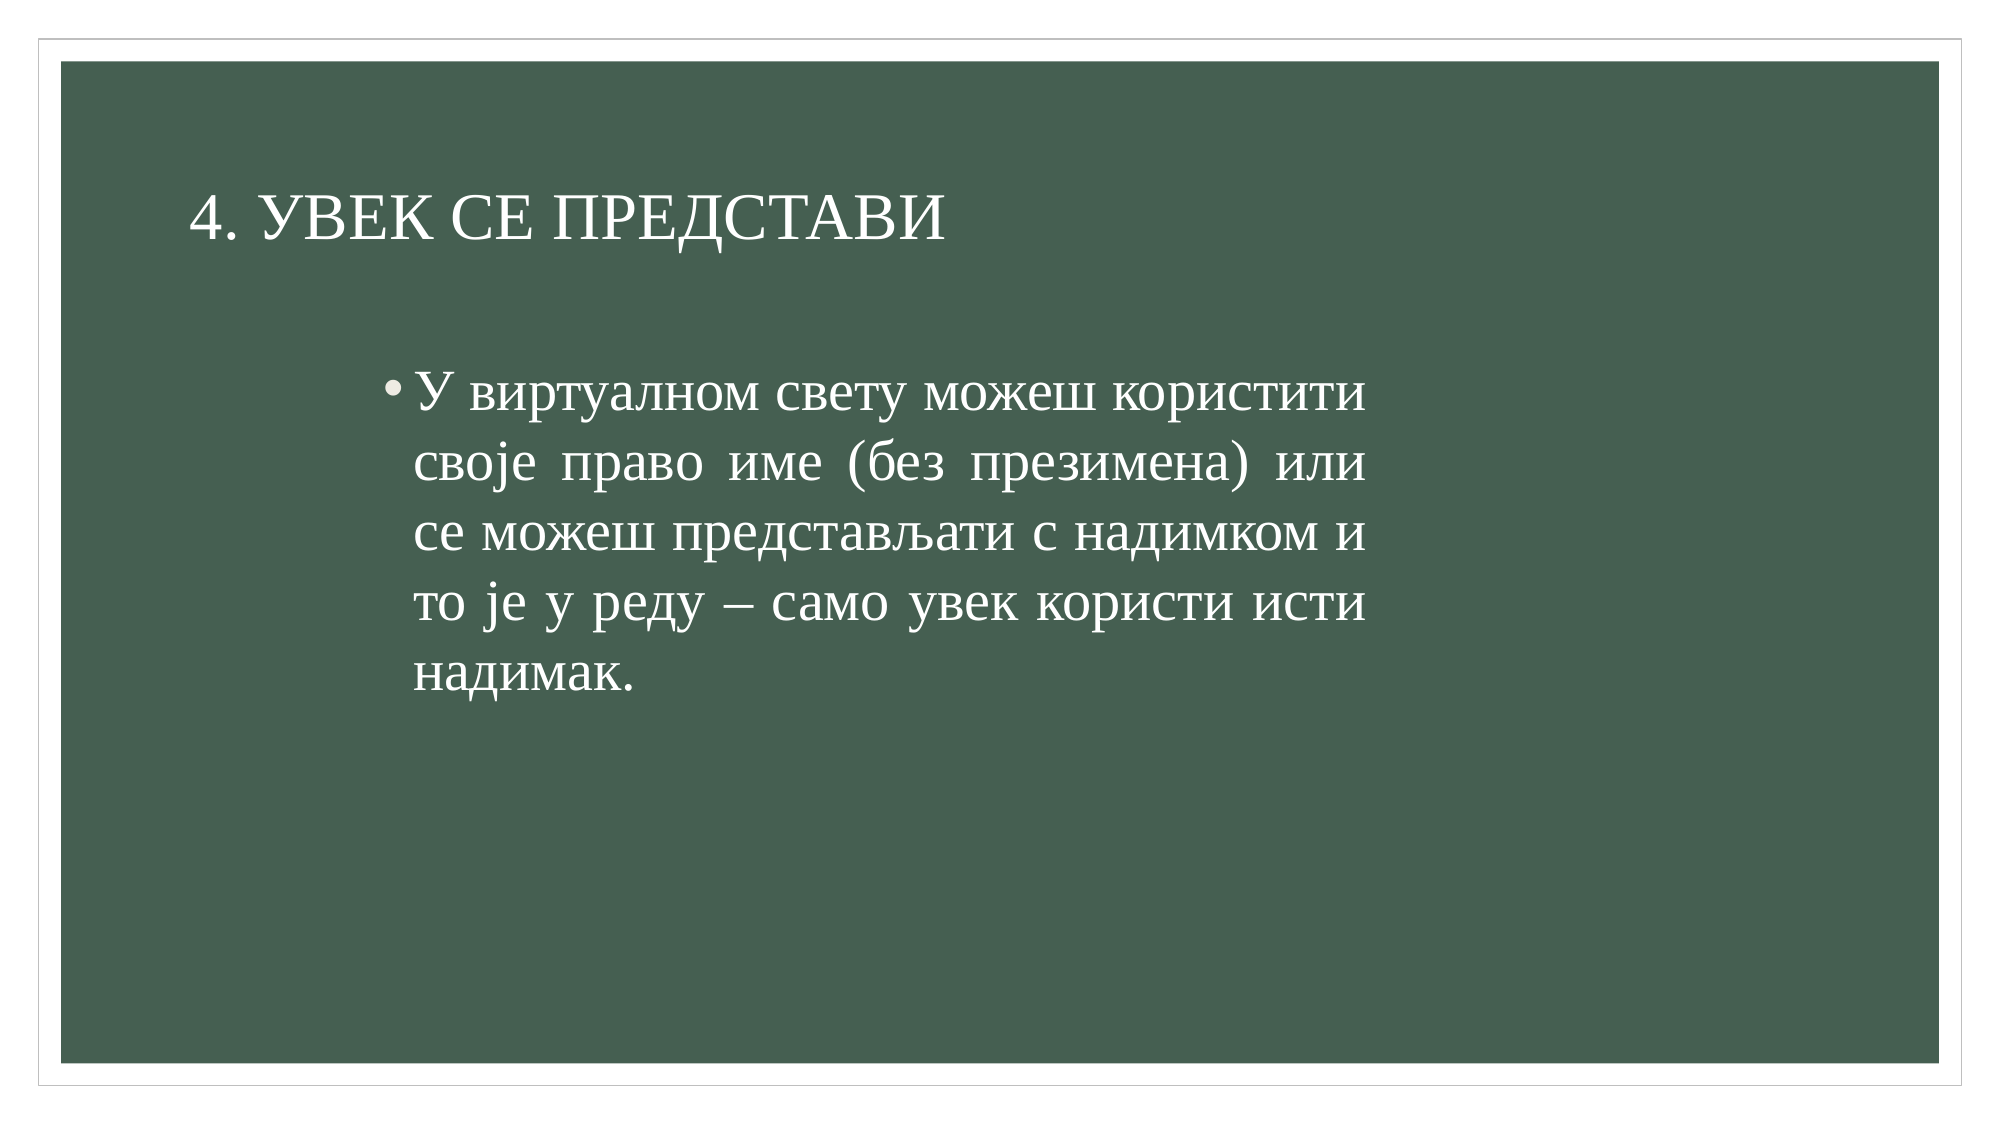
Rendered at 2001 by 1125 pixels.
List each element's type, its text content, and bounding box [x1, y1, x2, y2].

title 4. УВЕК СЕ ПРЕДСТАВИ [174, 105, 1825, 331]
list У виртуалном свету можеш користити своје право име (без презимена) или се можеш представљати с надимком и то је у реду – само увек користи исти надимак. [368, 345, 1382, 990]
